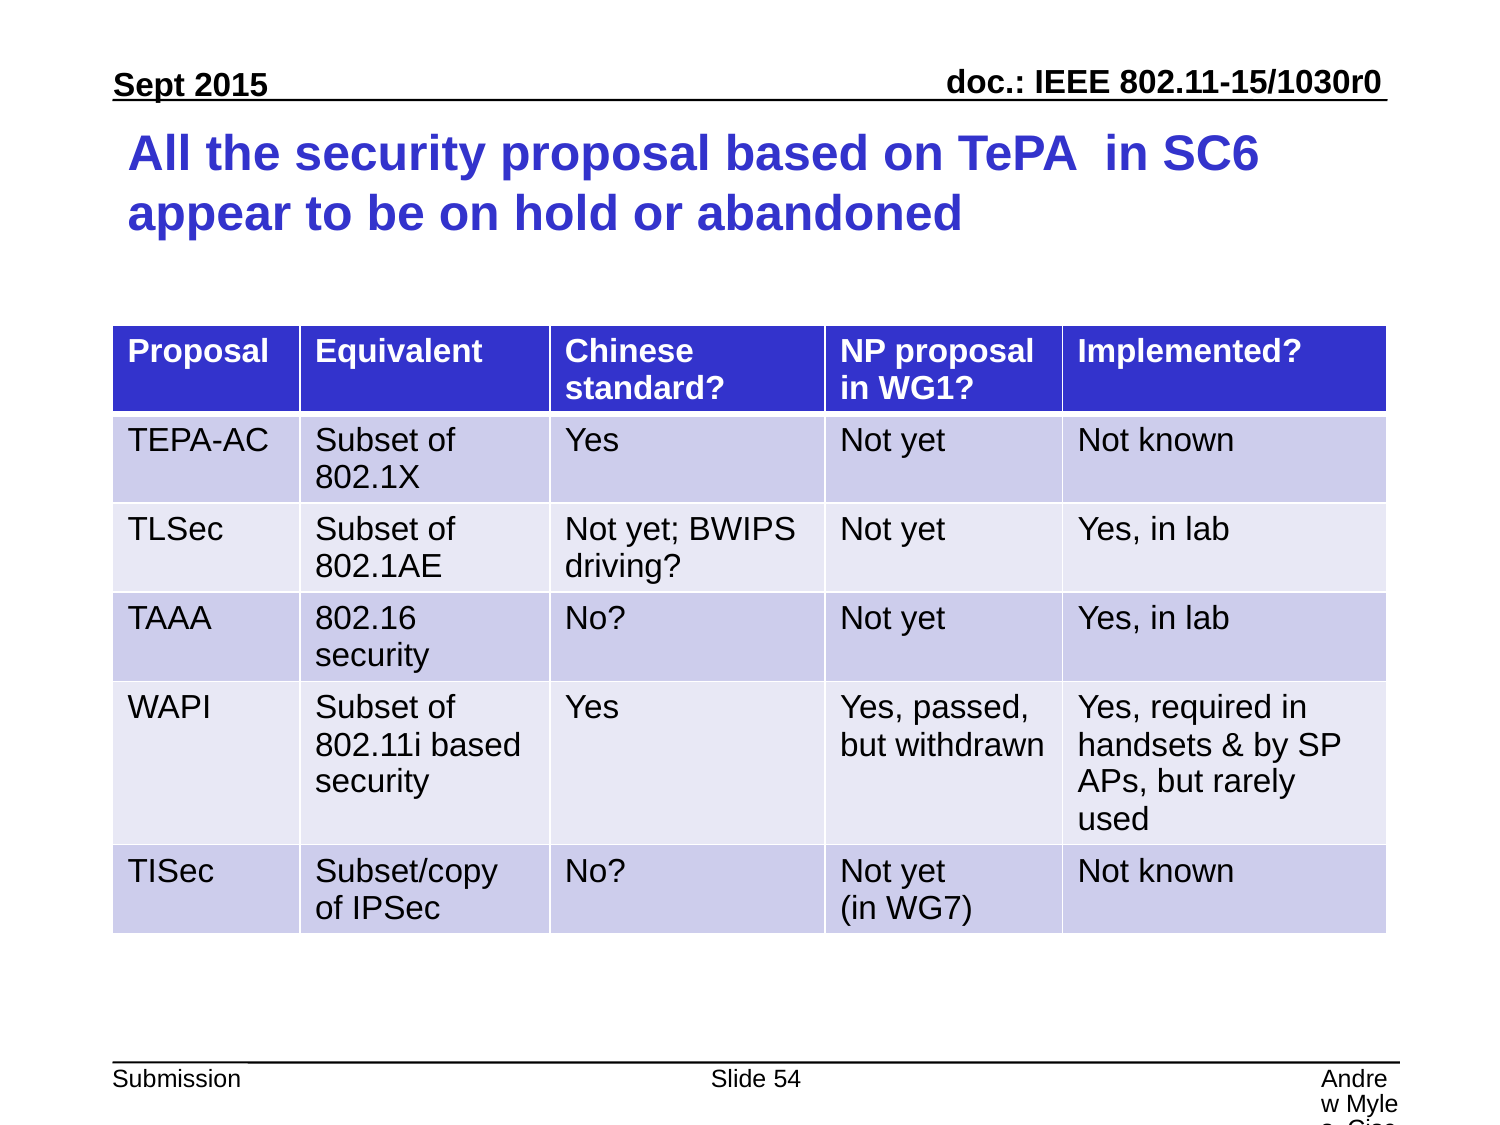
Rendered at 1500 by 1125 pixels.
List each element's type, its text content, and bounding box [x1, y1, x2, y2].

table_cell Not yet [826, 504, 1062, 591]
table_cell Yes, passed, but withdrawn [826, 682, 1062, 844]
table_cell Not yet (in WG7) [826, 845, 1062, 933]
table_cell TLSec [113, 504, 299, 591]
table_header Proposal [113, 326, 299, 411]
table_cell Subset of 802.1X [301, 417, 549, 502]
footer Andrew Myles, Cisco [1320, 1061, 1402, 1093]
slide_number Slide 54 [709, 1061, 803, 1093]
table_cell WAPI [113, 682, 299, 844]
table_header NP proposal in WG1? [826, 326, 1062, 411]
table_cell Not known [1063, 417, 1386, 502]
title All the security proposal based on TePA in SC6 appear to be on hold or abandoned [112, 112, 1388, 288]
table_cell Yes, required in handsets & by SP APs, but rarely used [1063, 682, 1386, 844]
table_cell Not yet [826, 593, 1062, 681]
table_cell Yes [551, 417, 824, 502]
table_cell Yes, in lab [1063, 504, 1386, 591]
table_cell Not known [1063, 845, 1386, 933]
table_header Implemented? [1063, 326, 1386, 411]
table_cell Not yet [826, 417, 1062, 502]
table_header Equivalent [301, 326, 549, 411]
table_cell Yes, in lab [1063, 593, 1386, 681]
table_cell Subset of 802.1AE [301, 504, 549, 591]
table_cell Subset of 802.11i based security [301, 682, 549, 844]
table_cell TISec [113, 845, 299, 933]
table_header Chinese standard? [551, 326, 824, 411]
table_cell Yes [551, 682, 824, 844]
table_cell Not yet; BWIPS driving? [551, 504, 824, 591]
table_cell No? [551, 593, 824, 681]
table_cell No? [551, 845, 824, 933]
table_cell TAAA [113, 593, 299, 681]
table_cell 802.16 security [301, 593, 549, 681]
table_cell TEPA-AC [113, 417, 299, 502]
table_cell Subset/copy of IPSec [301, 845, 549, 933]
